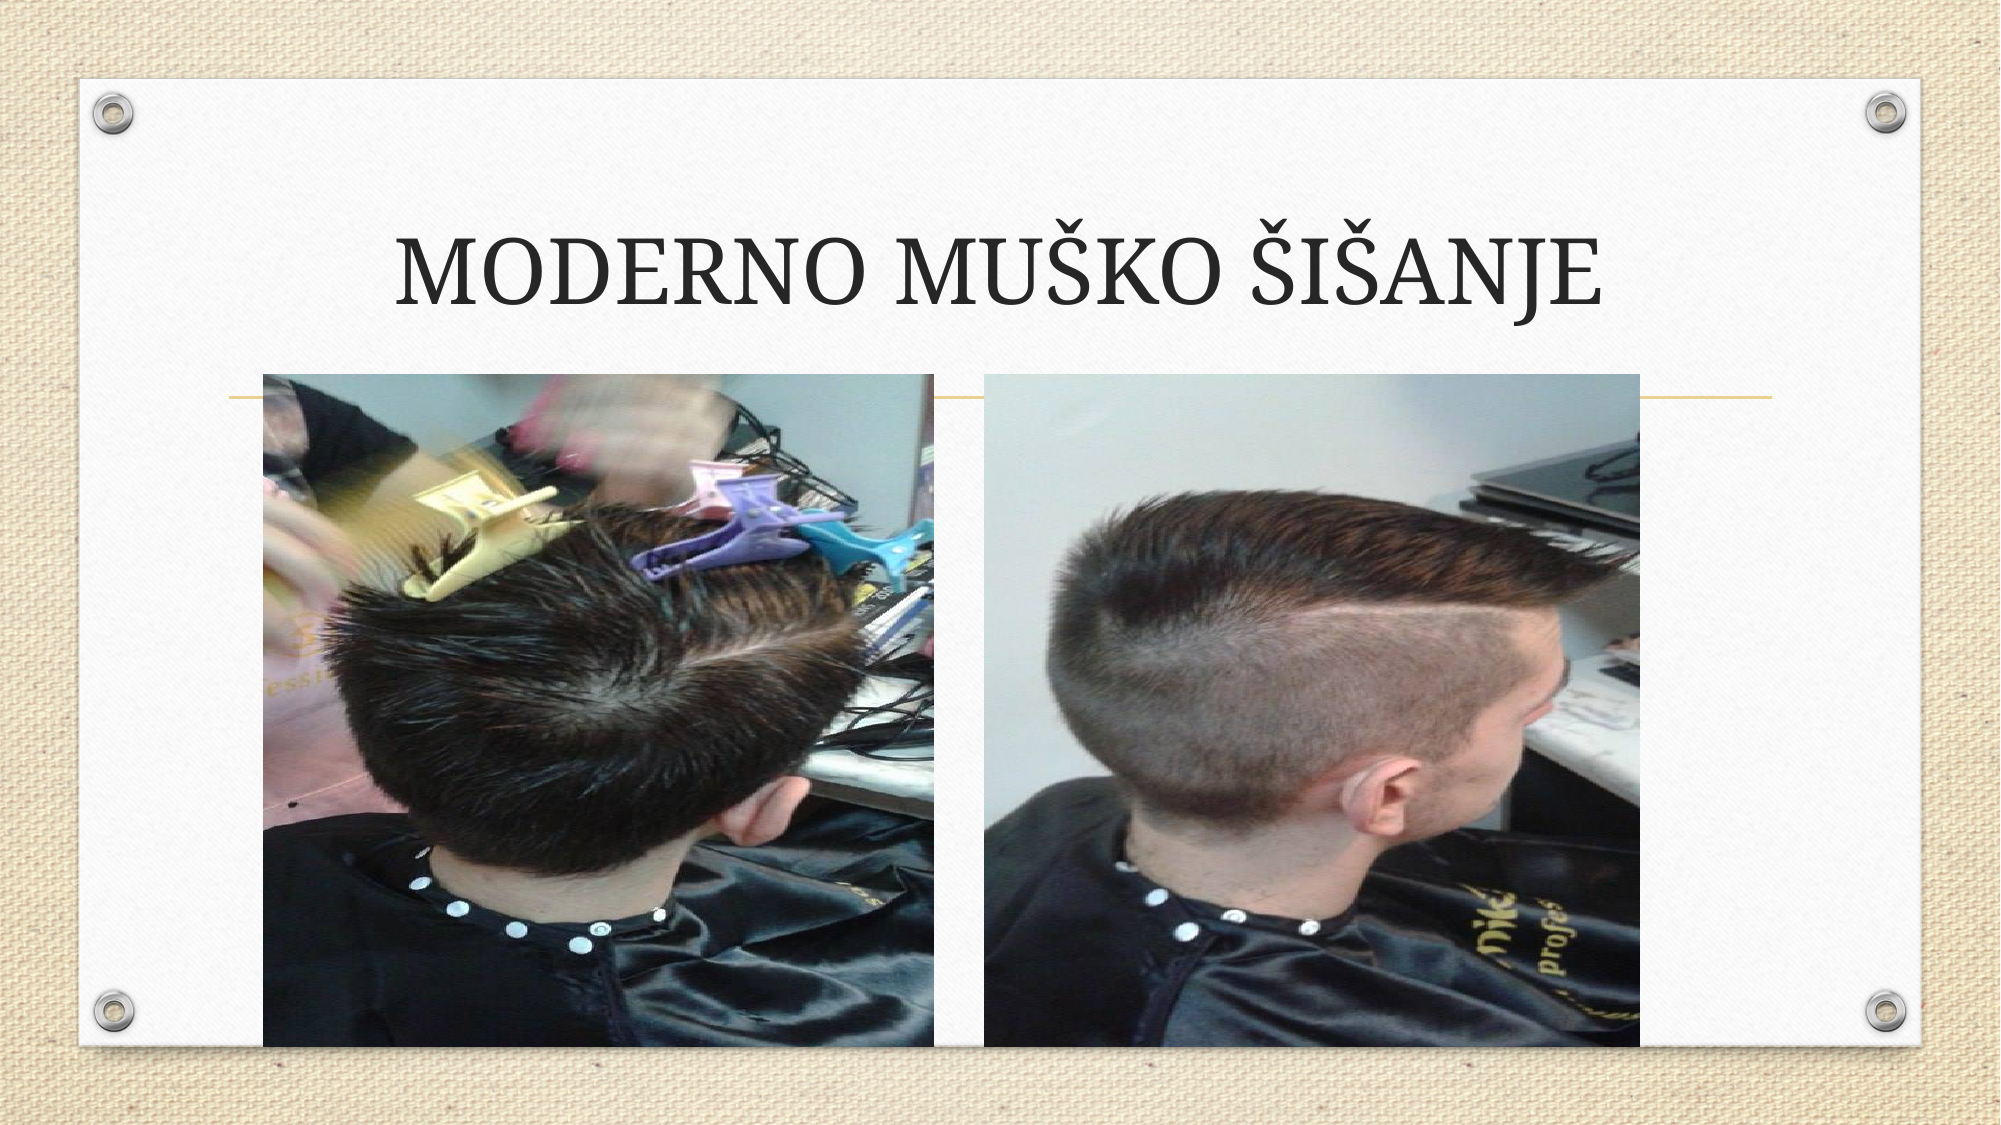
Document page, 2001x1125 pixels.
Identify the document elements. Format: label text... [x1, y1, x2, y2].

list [262, 374, 934, 1048]
picture [0, 0, 2001, 1125]
title MODERNO MUŠKO ŠIŠANJE [212, 161, 1788, 375]
